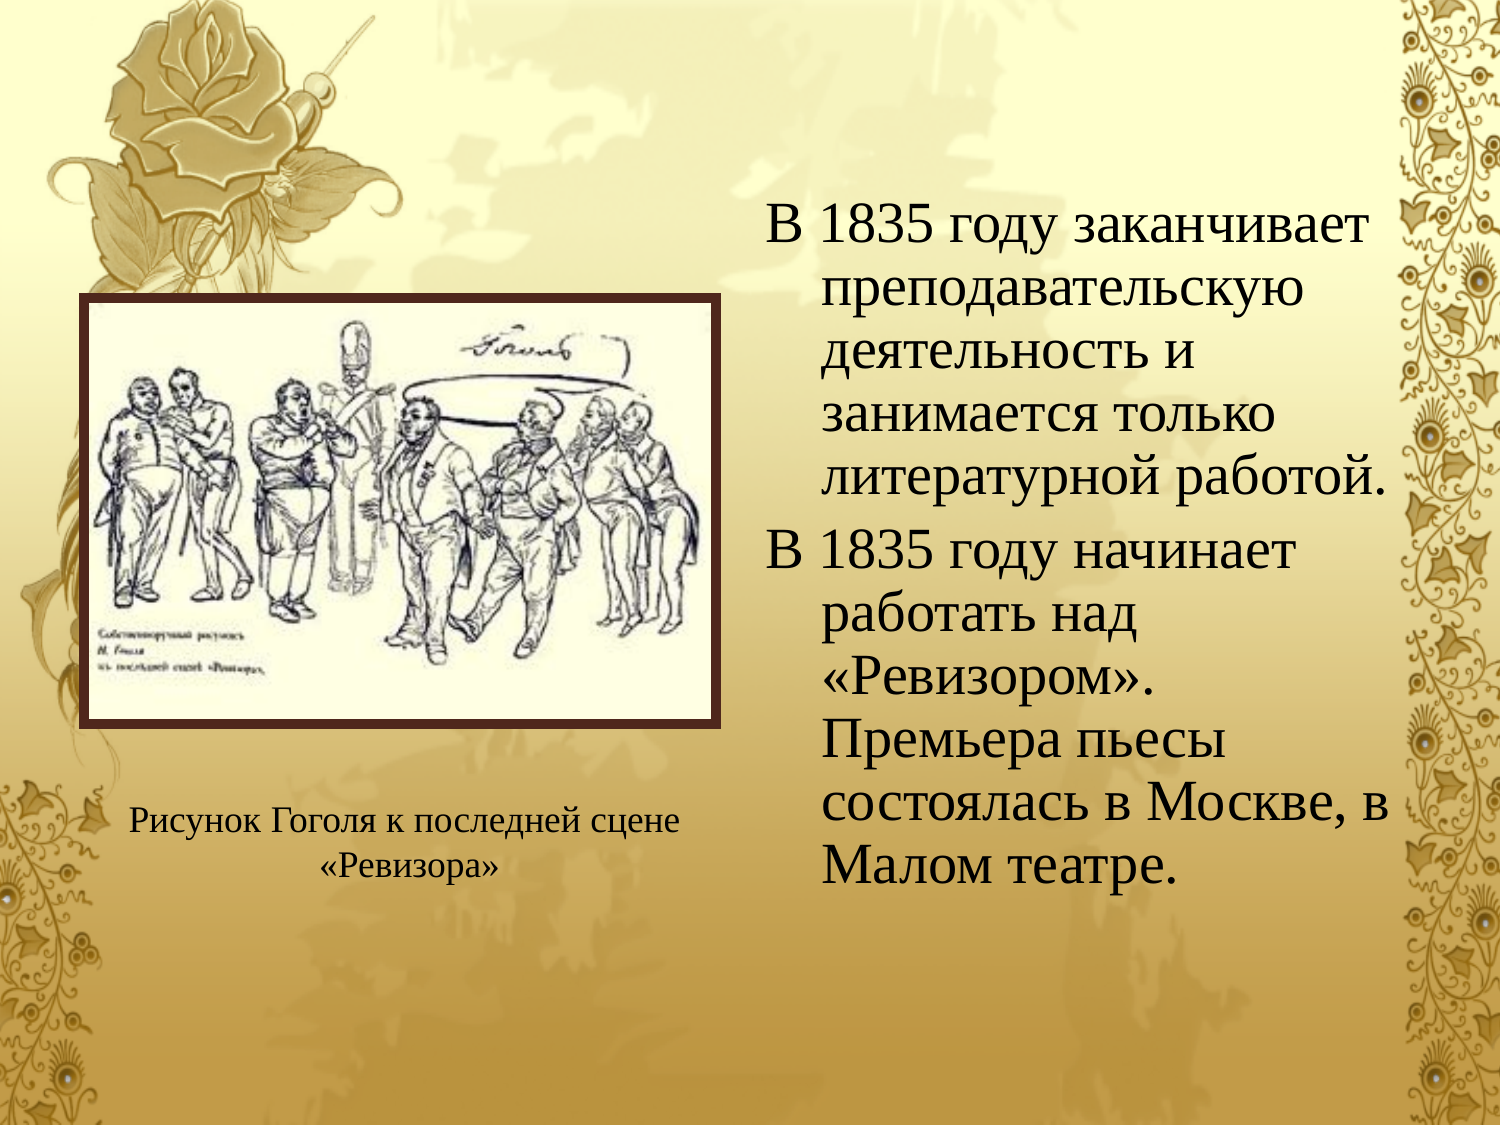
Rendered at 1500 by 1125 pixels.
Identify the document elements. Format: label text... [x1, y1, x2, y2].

picture [0, 0, 1500, 1125]
text_box Рисунок Гоголя к последней сцене «Ревизора» [113, 787, 706, 893]
list В 1835 году заканчивает преподавательскую деятельность и занимается только литературной работой. В 1835 году начинает работать над «Ревизором». Премьера пьесы состоялась в Москве, в Малом театре. [750, 184, 1413, 964]
